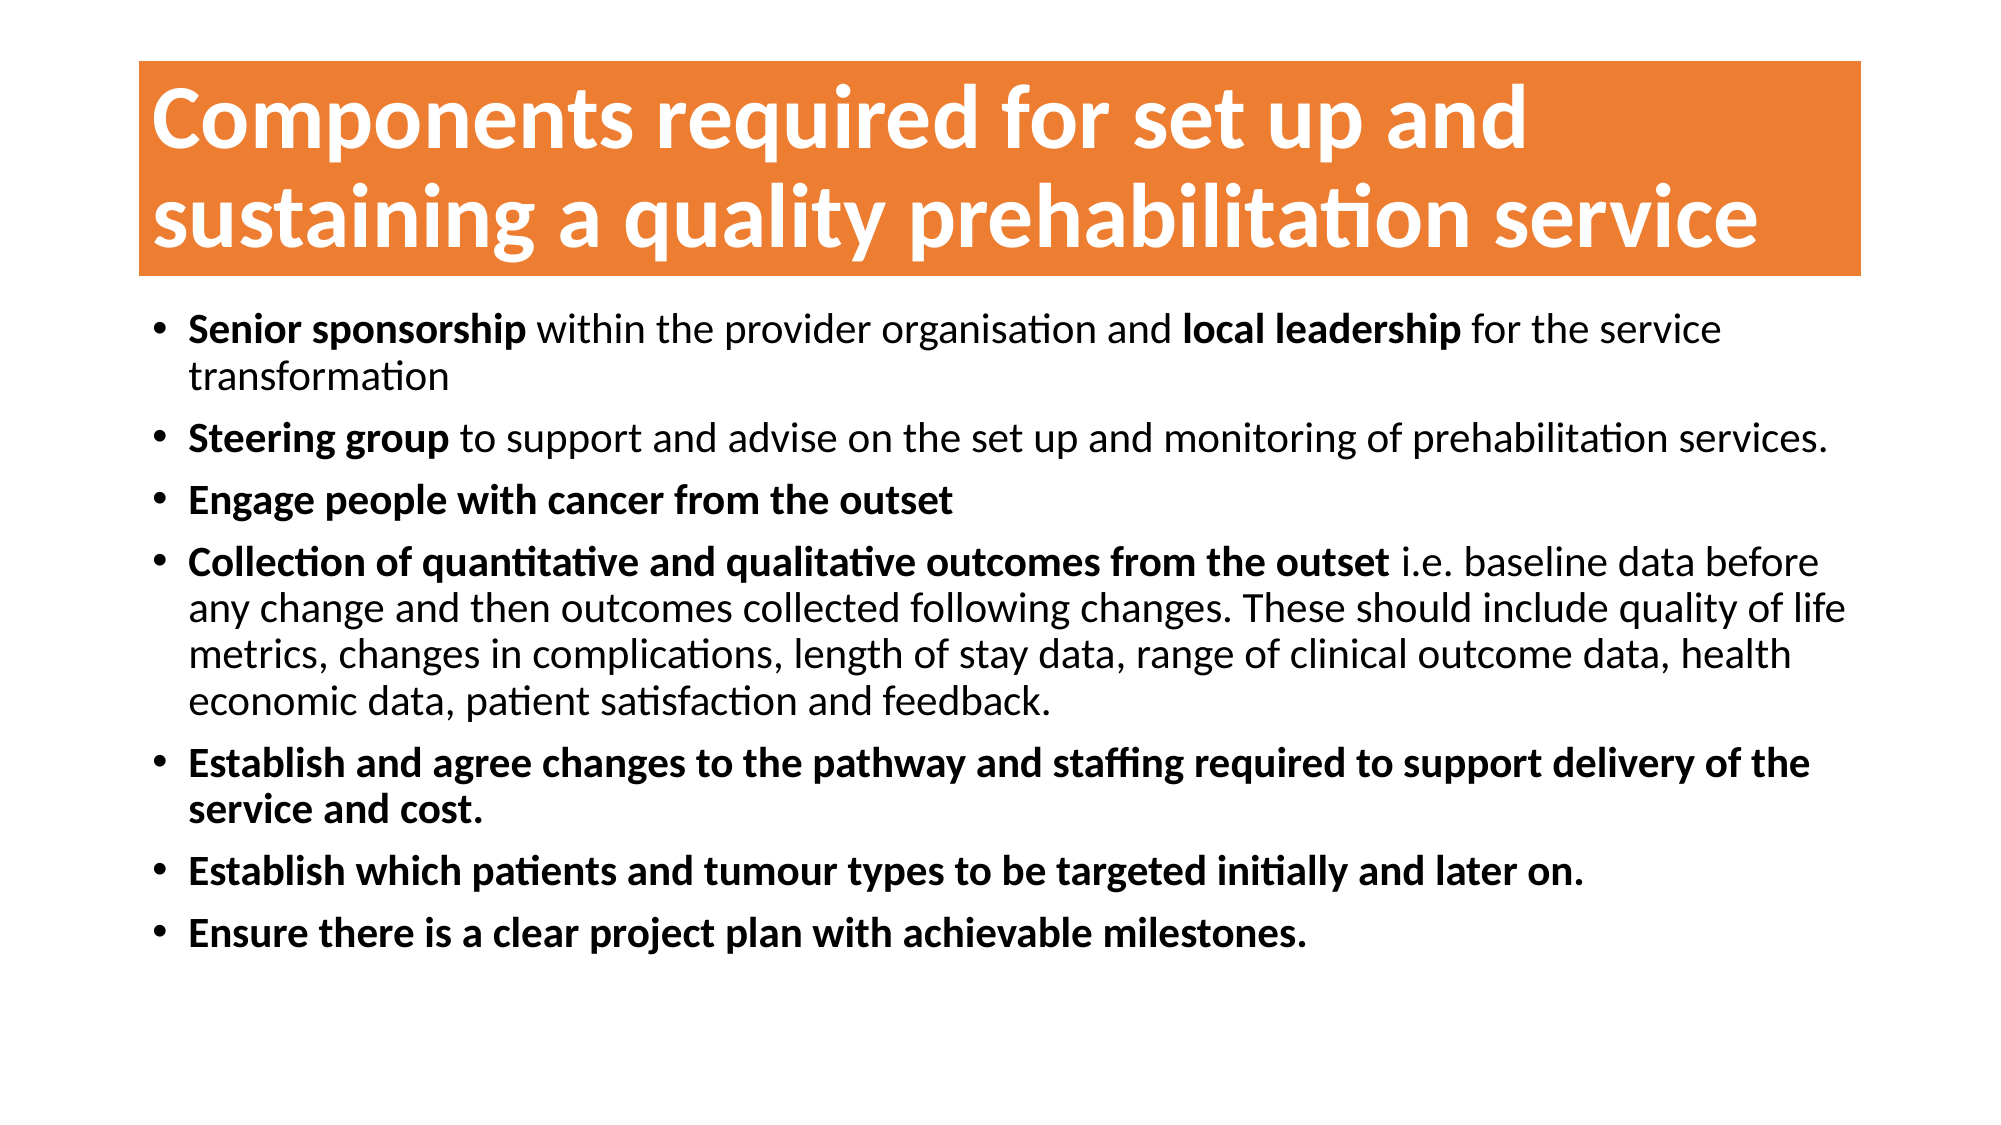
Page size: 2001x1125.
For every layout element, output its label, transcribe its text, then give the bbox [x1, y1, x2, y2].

list Senior sponsorship within the provider organisation and local leadership for the service transformation Steering group to support and advise on the set up and monitoring of prehabilitation services. Engage people with cancer from the outset Collection of quantitative and qualitative outcomes from the outset i.e. baseline data before any change and then outcomes collected following changes. These should include quality of life metrics, changes in complications, length of stay data, range of clinical outcome data, health economic data, patient satisfaction and feedback. Establish and agree changes to the pathway and staffing required to support delivery of the service and cost. Establish which patients and tumour types to be targeted initially and later on. Ensure there is a clear project plan with achievable milestones. [137, 299, 1863, 1014]
title Components required for set up and sustaining a quality prehabilitation service [136, 58, 1864, 279]
